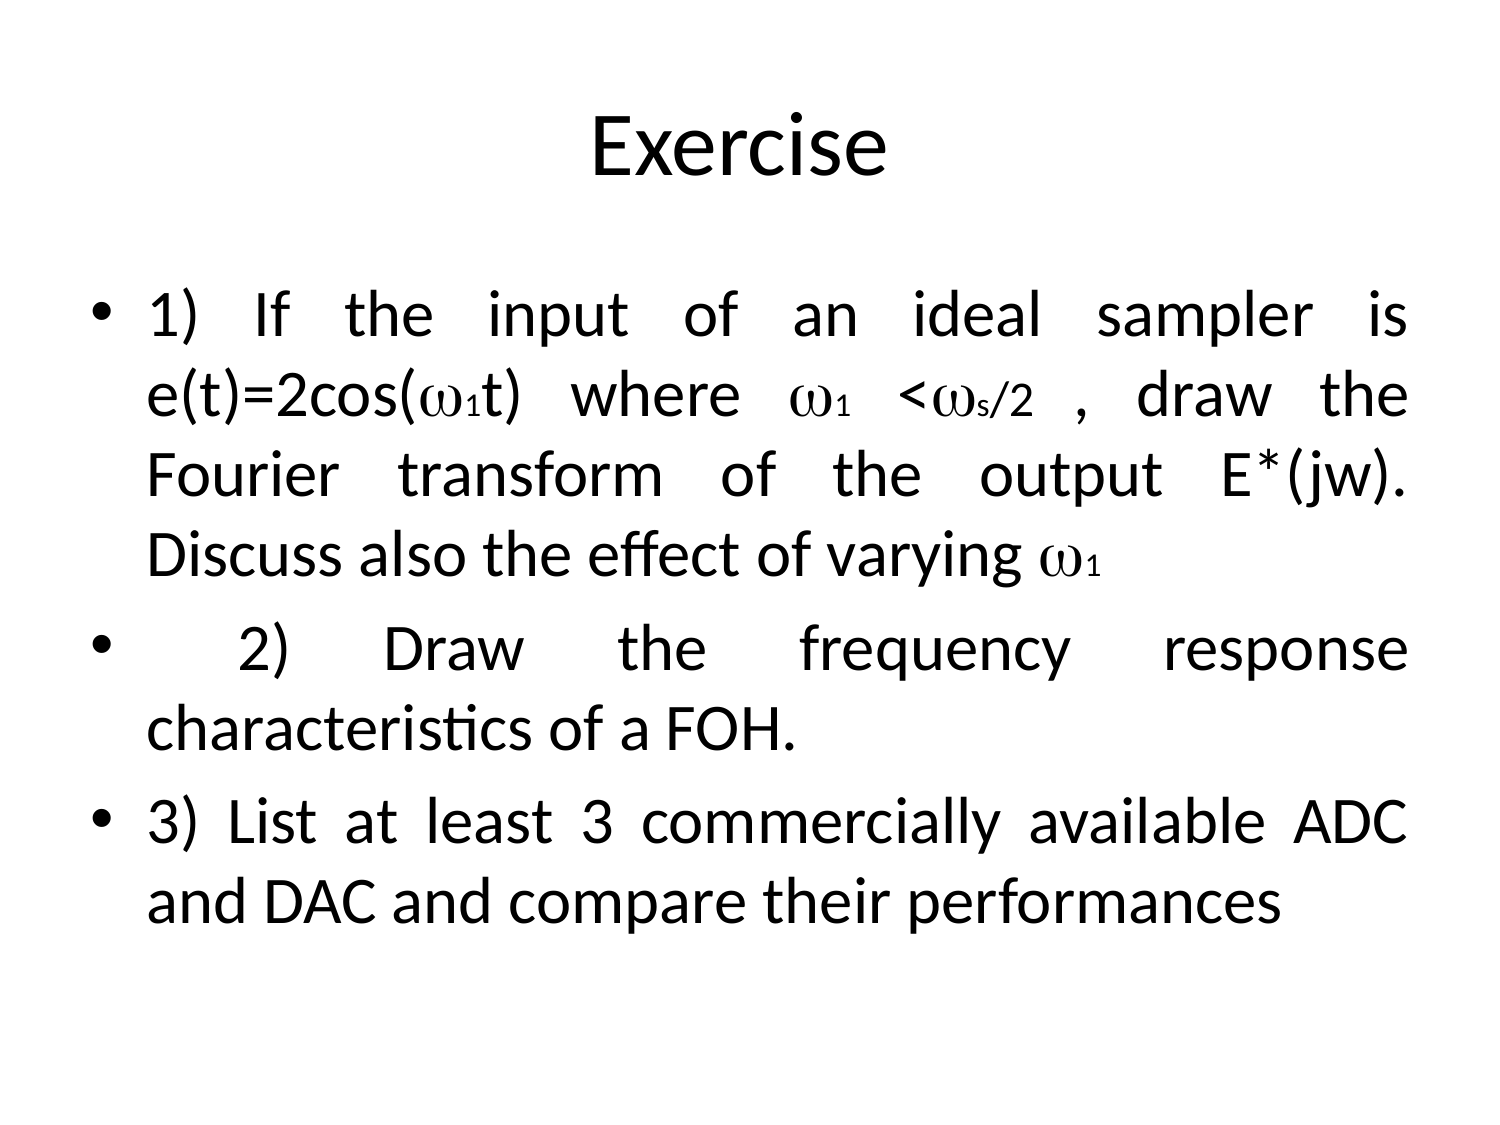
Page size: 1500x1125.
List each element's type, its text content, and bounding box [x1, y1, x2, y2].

list 1) If the input of an ideal sampler is e(t)=2cos(1t) where 1 <s/2 , draw the Fourier transform of the output E*(jw). Discuss also the effect of varying 1 2) Draw the frequency response characteristics of a FOH. 3) List at least 3 commercially available ADC and DAC and compare their performances [75, 262, 1425, 1005]
title Exercise [75, 45, 1425, 233]
